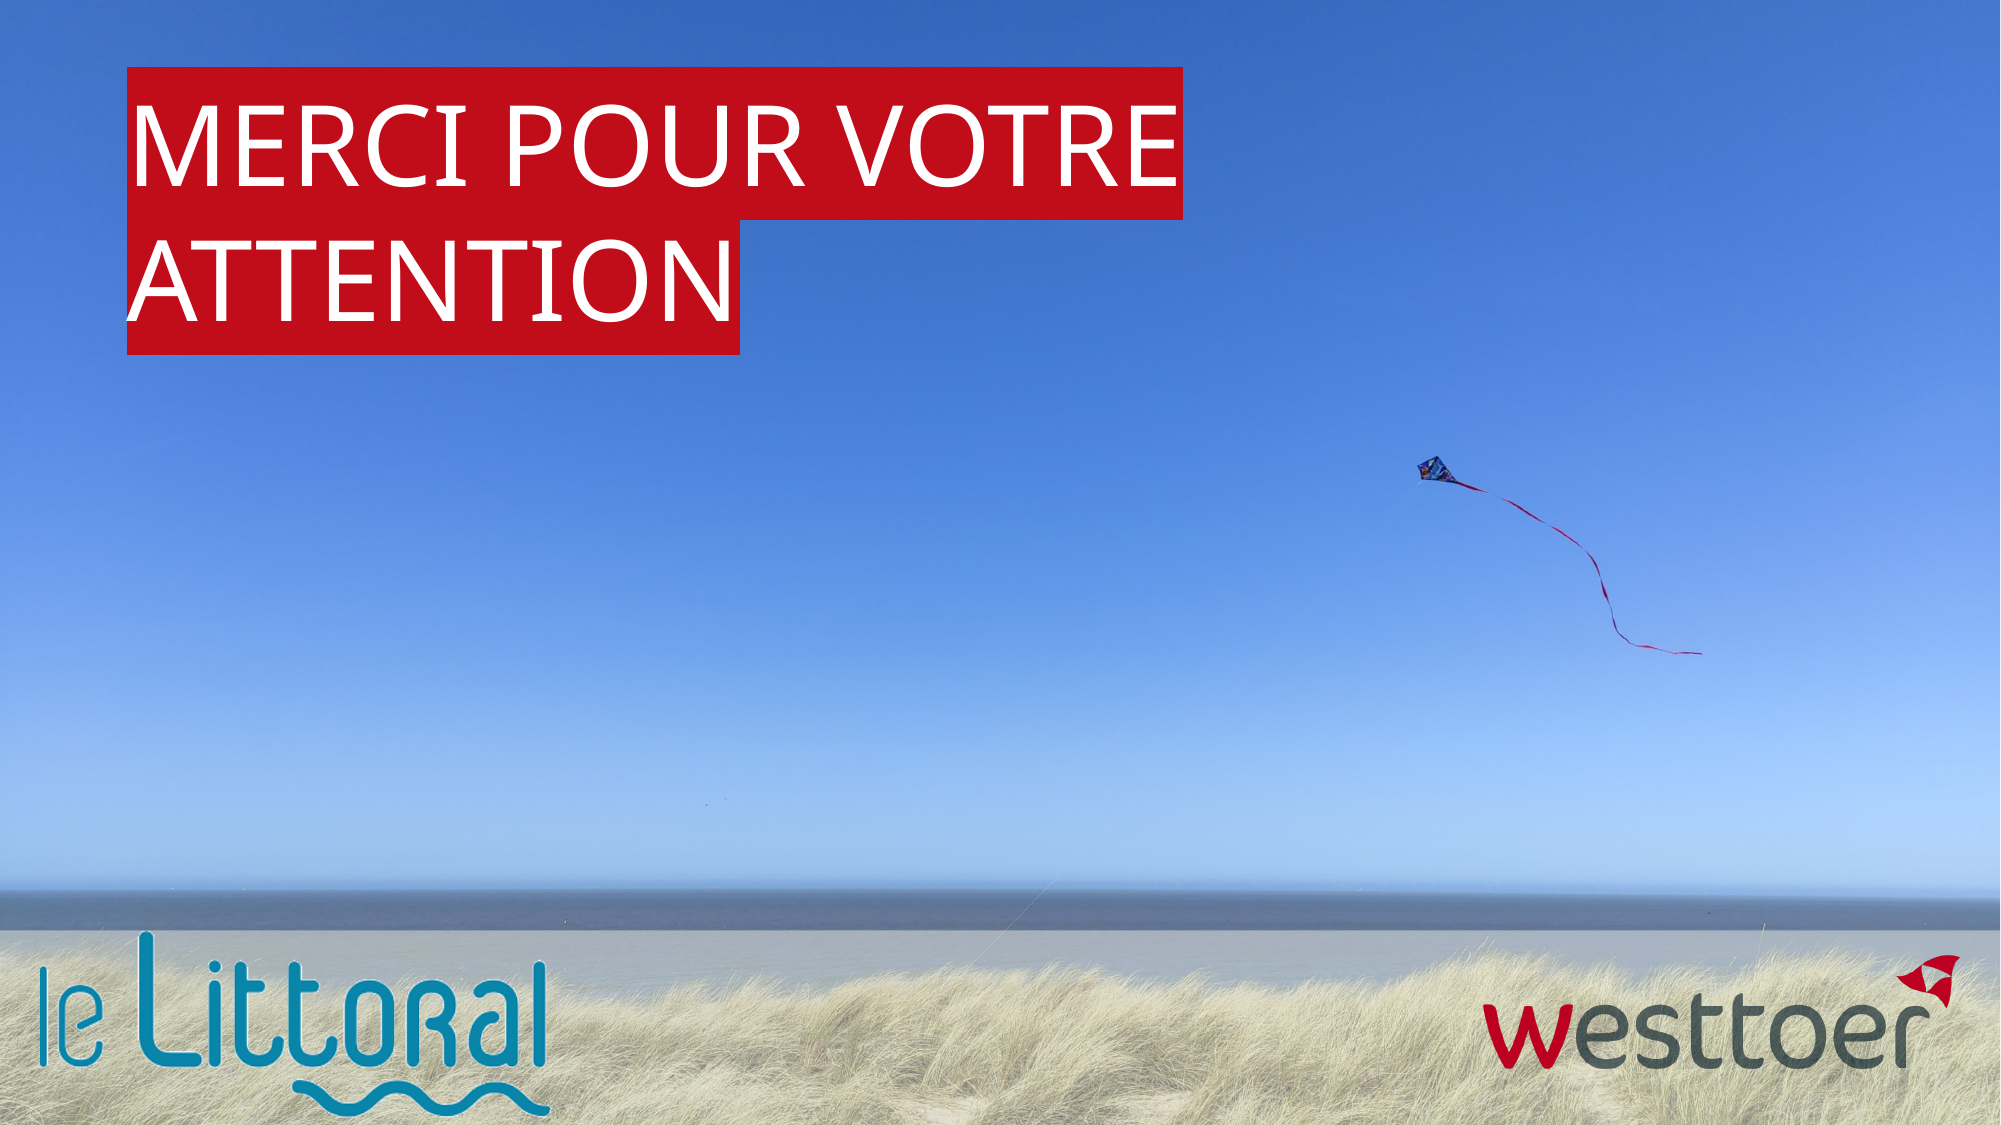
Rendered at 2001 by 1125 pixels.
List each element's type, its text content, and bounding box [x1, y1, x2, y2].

text_box [0, 929, 2000, 1125]
picture [1483, 955, 1960, 1069]
picture [40, 931, 552, 1119]
text_box MERCI POUR VOTRE ATTENTION [112, 66, 1647, 352]
picture [0, 0, 2001, 1125]
